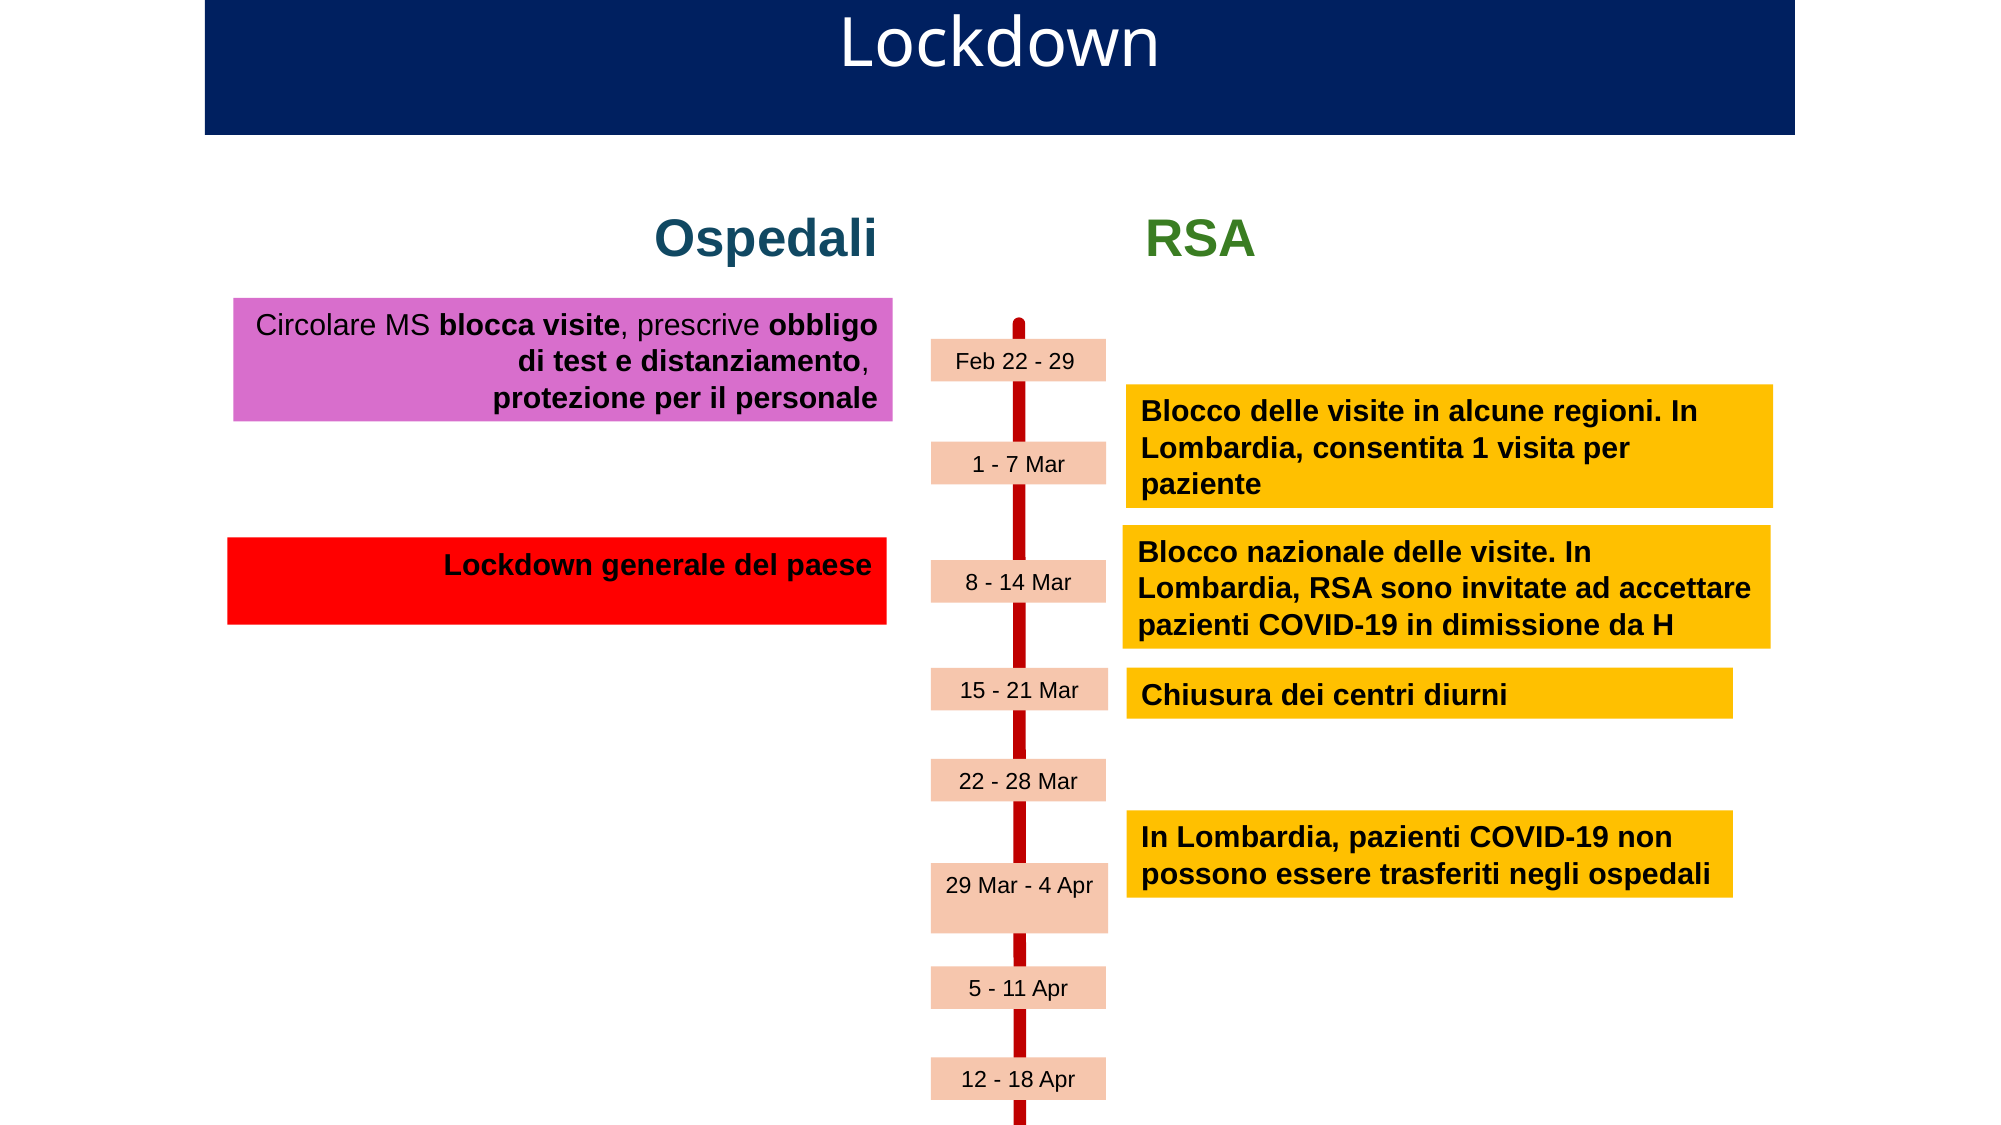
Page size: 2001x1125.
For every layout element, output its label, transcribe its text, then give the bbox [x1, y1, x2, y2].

text_box 29 Mar - 4 Apr [1021, 862, 1109, 934]
text_box Blocco delle visite in alcune regioni. In Lombardia, consentita 1 visita per paziente [1126, 384, 1774, 508]
text_box 15 - 21 Mar [930, 667, 1018, 711]
text_box 22 - 28 Mar [930, 758, 1018, 802]
text_box Chiusura dei centri diurni [1126, 667, 1733, 719]
text_box 22 - 28 Mar [1021, 758, 1107, 802]
text_box Feb 22 - 29 [930, 338, 1018, 383]
text_box 5 - 11 Apr [930, 965, 1018, 1010]
text_box 8 - 14 Mar [1021, 559, 1107, 604]
text_box 12 - 18 Apr [930, 1056, 1018, 1101]
text_box In Lombardia, pazienti COVID-19 non possono essere trasferiti negli ospedali [1126, 810, 1733, 898]
text_box Circolare MS blocca visite, prescrive obbligo di test e distanziamento, protezione per il personale [233, 297, 893, 422]
text_box 8 - 14 Mar [930, 559, 1018, 604]
text_box Ospedali [528, 196, 893, 275]
text_box Lockdown generale del paese [227, 537, 887, 625]
text_box 29 Mar - 4 Apr [930, 862, 1018, 934]
text_box 1 - 7 Mar [930, 441, 1018, 485]
text_box 12 - 18 Apr [1021, 1056, 1107, 1101]
text_box Feb 22 - 29 [1021, 338, 1107, 383]
text_box Blocco nazionale delle visite. In Lombardia, RSA sono invitate ad accettare pazienti COVID-19 in dimissione da H [1122, 525, 1771, 649]
text_box 1 - 7 Mar [1021, 441, 1107, 485]
text_box RSA [1130, 196, 1702, 275]
text_box 15 - 21 Mar [1021, 667, 1109, 711]
text_box 5 - 11 Apr [1021, 965, 1107, 1010]
text_box Lockdown [204, 0, 1795, 135]
